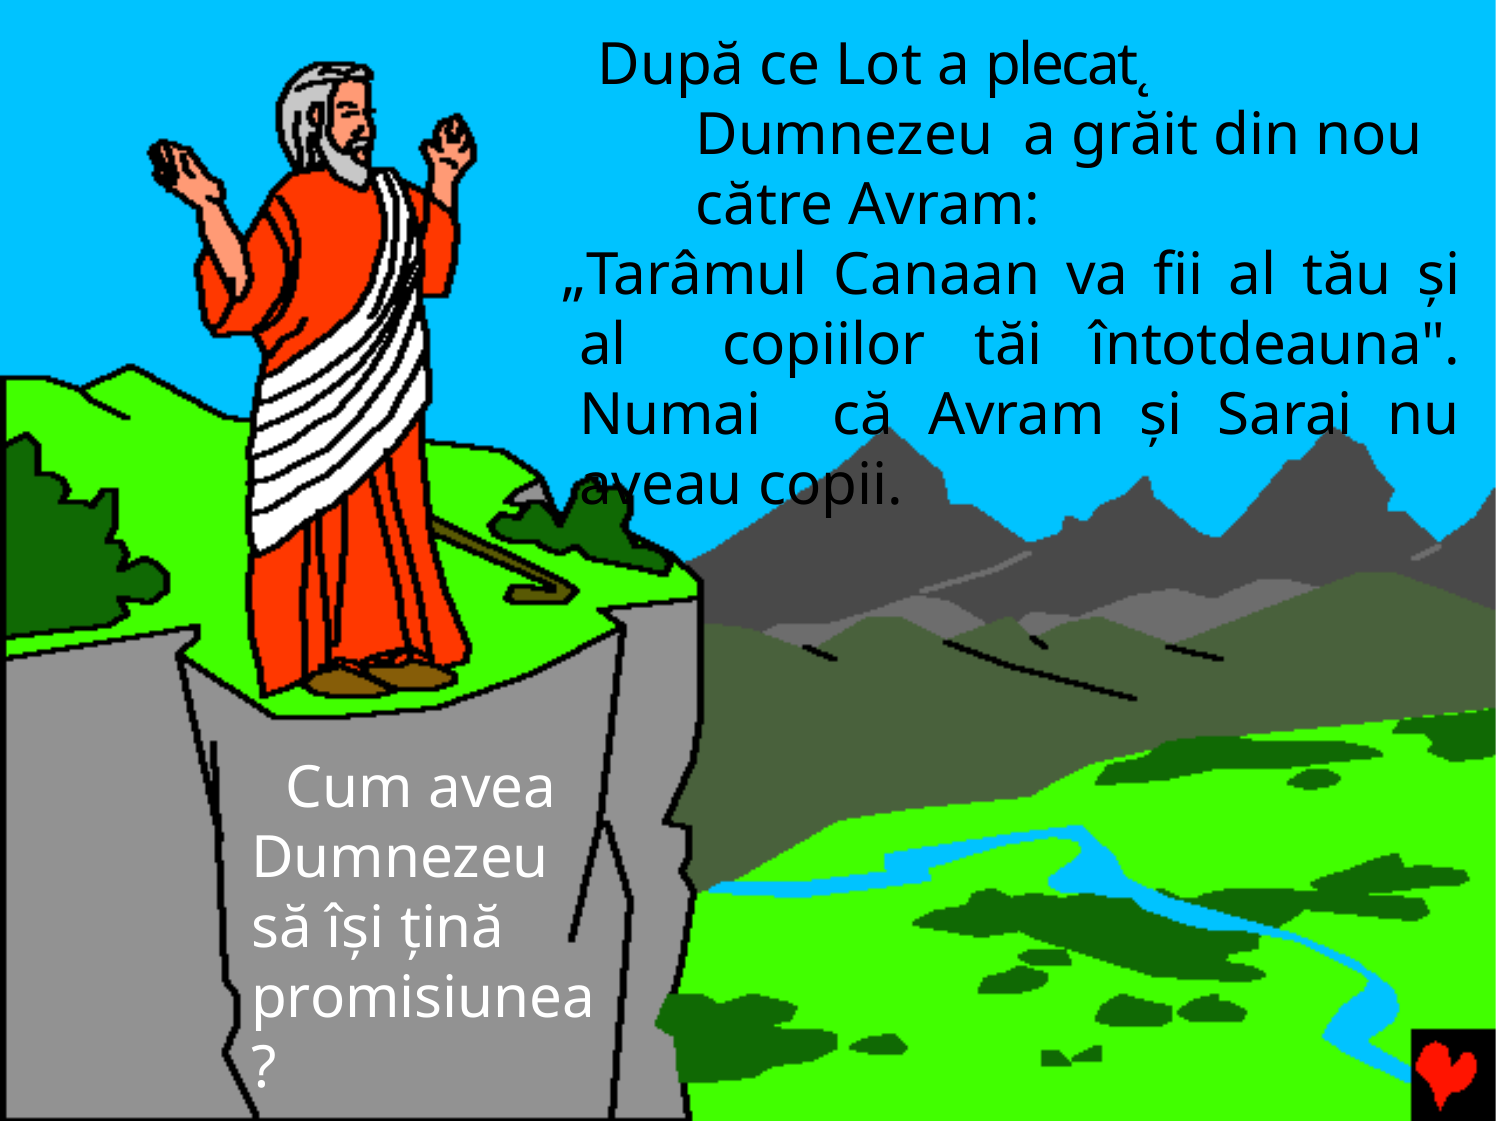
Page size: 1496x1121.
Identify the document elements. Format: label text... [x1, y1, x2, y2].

text_box După ce Lot a plecat˛ Dumnezeu a grăit din nou către Avram: „Tarâmul Canaan va fii al tău şi al copiilor tăi întotdeauna". Numai că Avram şi Sarai nu aveau copii. [559, 25, 1461, 516]
text_box [0, 0, 1496, 1121]
text_box Cum avea Dumnezeu să îşi ţină promisiunea? [249, 748, 604, 1099]
